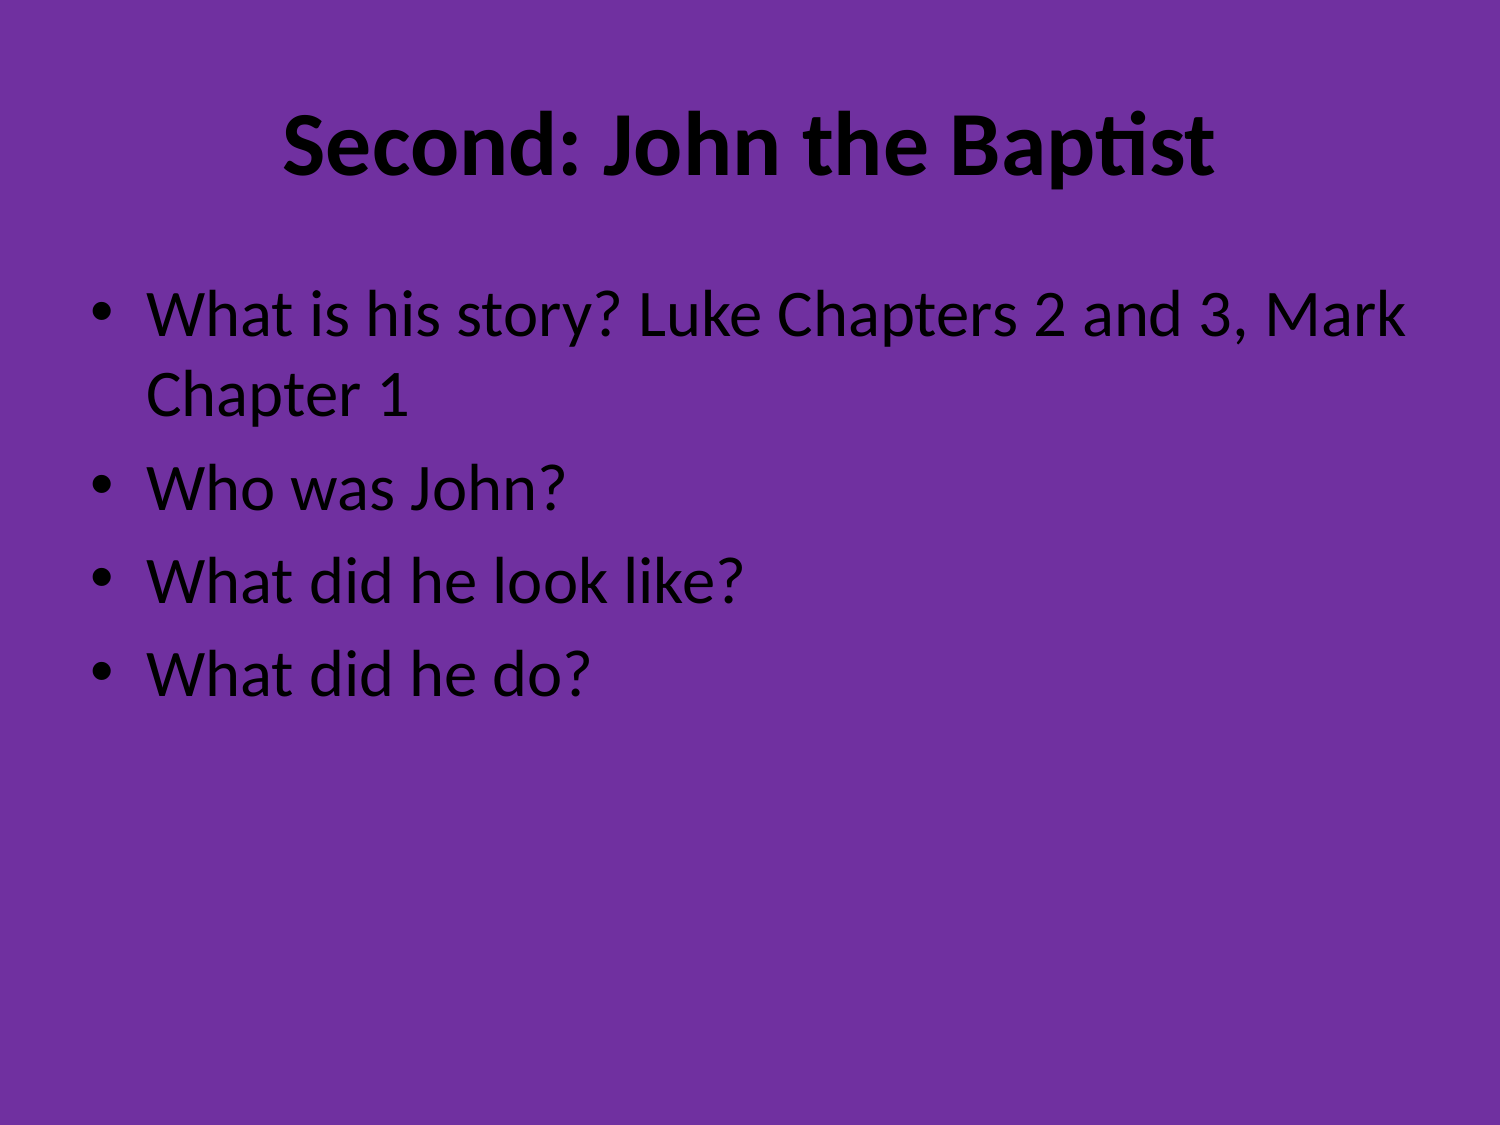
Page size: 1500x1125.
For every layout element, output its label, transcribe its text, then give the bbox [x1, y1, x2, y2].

title Second: John the Baptist [75, 45, 1425, 233]
list What is his story? Luke Chapters 2 and 3, Mark Chapter 1 Who was John? What did he look like? What did he do? [75, 262, 1425, 1005]
